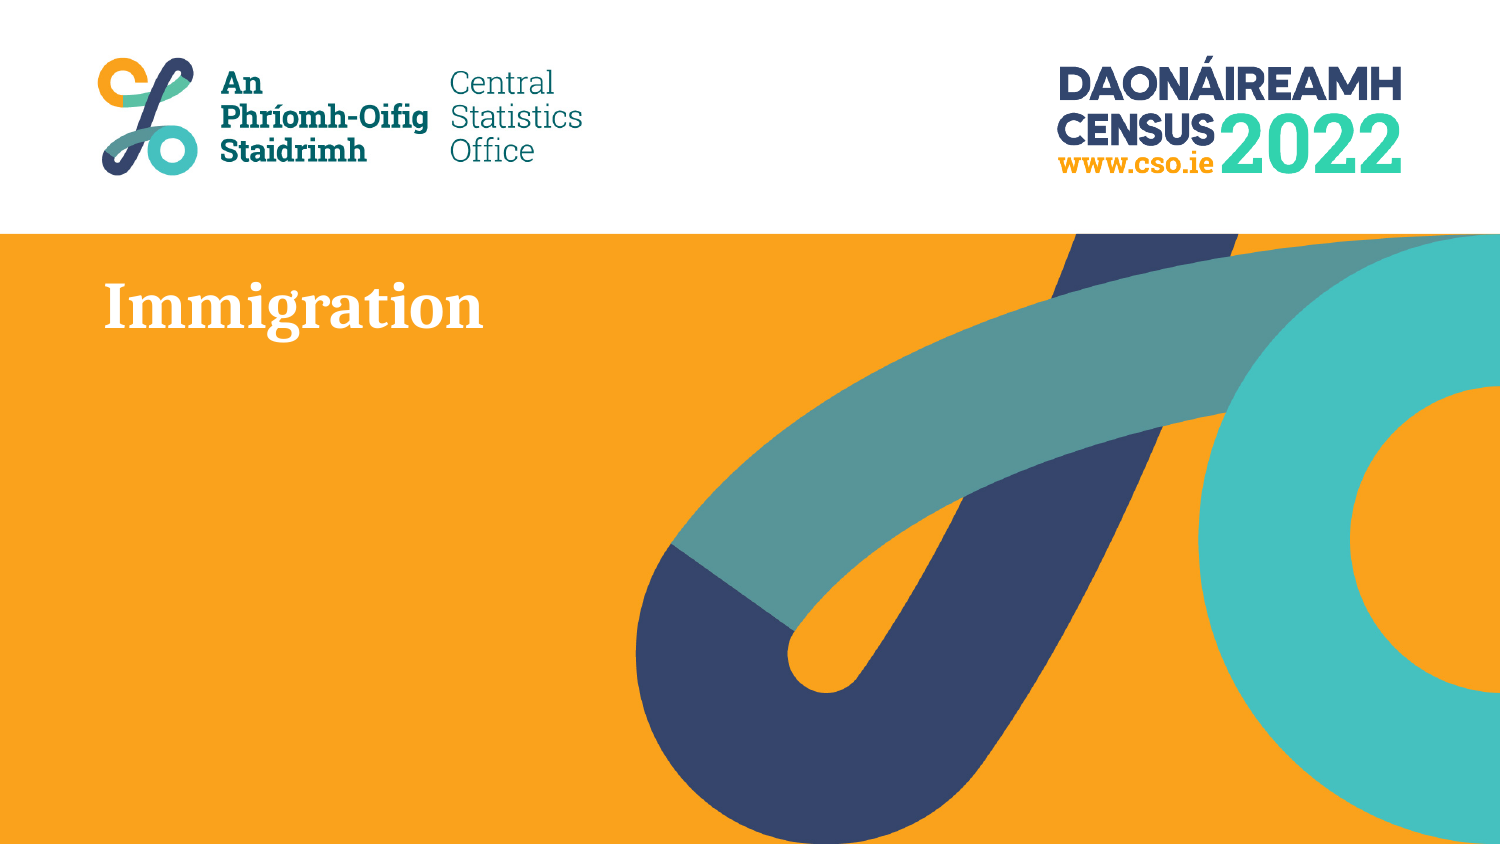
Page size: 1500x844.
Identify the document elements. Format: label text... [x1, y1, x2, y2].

title Immigration [88, 262, 1258, 812]
picture [0, 0, 1500, 844]
